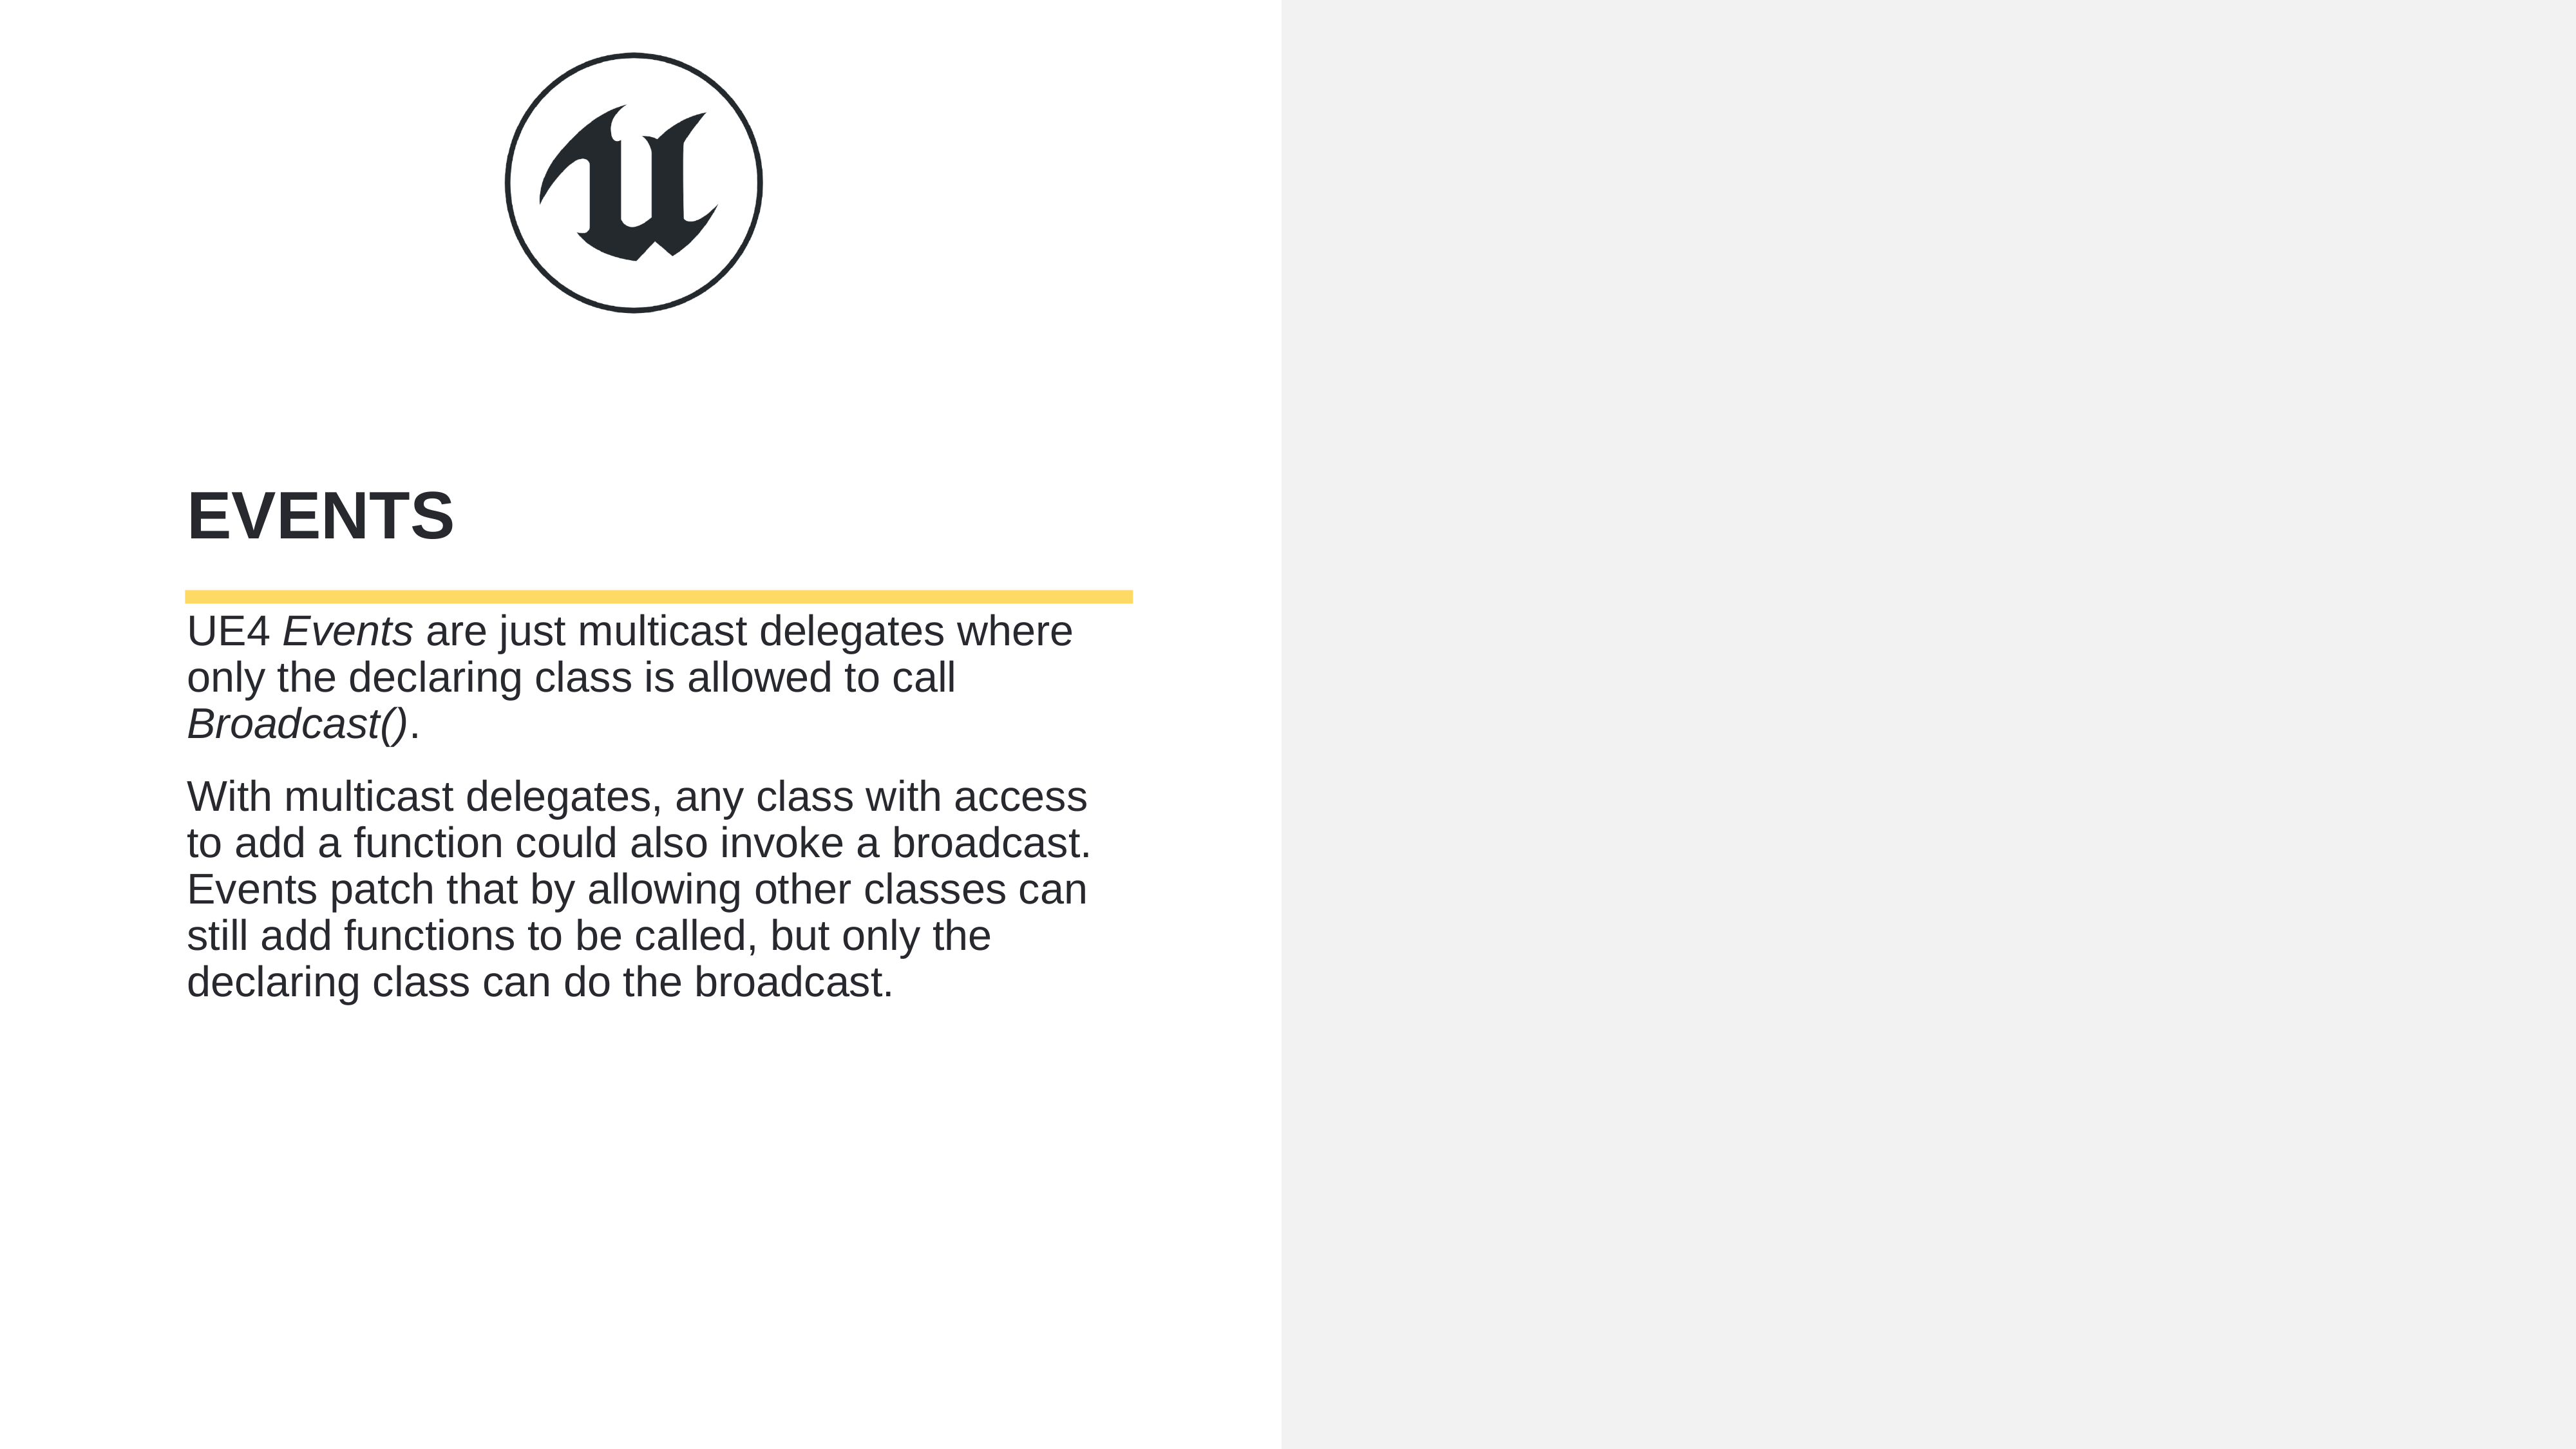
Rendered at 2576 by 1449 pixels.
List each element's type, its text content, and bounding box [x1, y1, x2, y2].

list UE4 Events are just multicast delegates where only the declaring class is allowed to call Broadcast(). With multicast delegates, any class with access to add a function could also invoke a broadcast. Events patch that by allowing other classes can still add functions to be called, but only the declaring class can do the broadcast. [177, 603, 1133, 1449]
picture [495, 43, 773, 97]
title Events [177, 97, 1133, 558]
